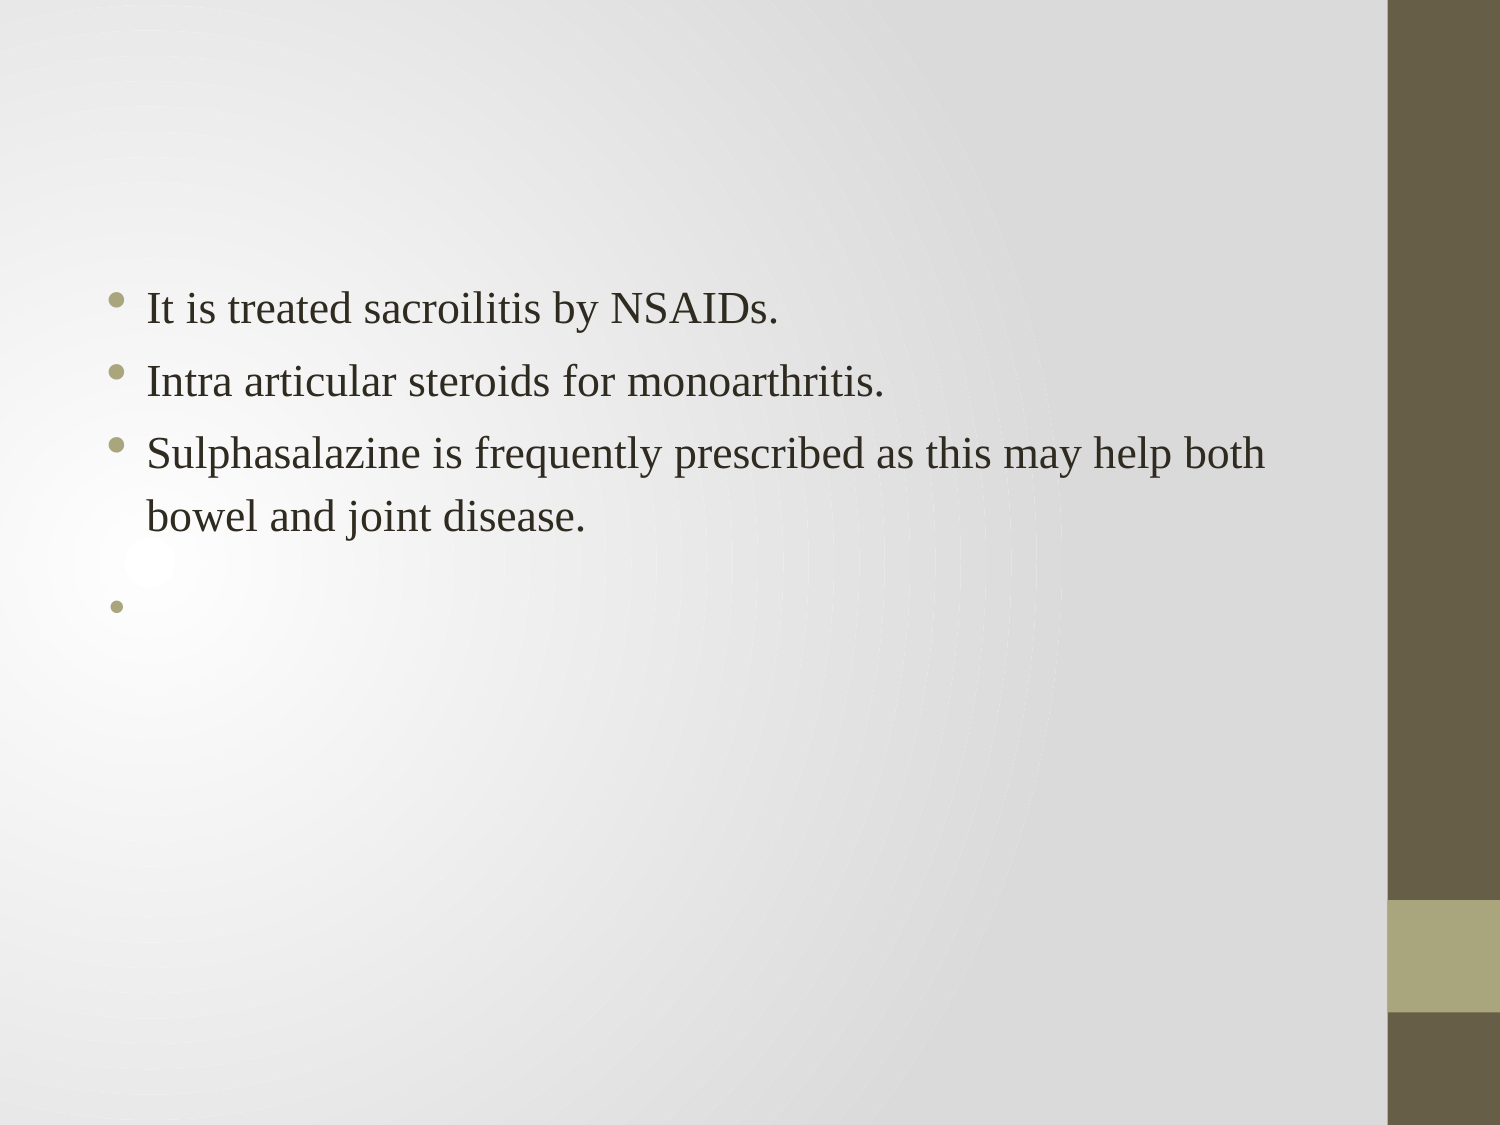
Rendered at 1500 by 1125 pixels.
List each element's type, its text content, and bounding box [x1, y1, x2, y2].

list It is treated sacroilitis by NSAIDs. Intra articular steroids for monoarthritis. Sulphasalazine is frequently prescribed as this may help both bowel and joint disease. [75, 262, 1325, 1050]
